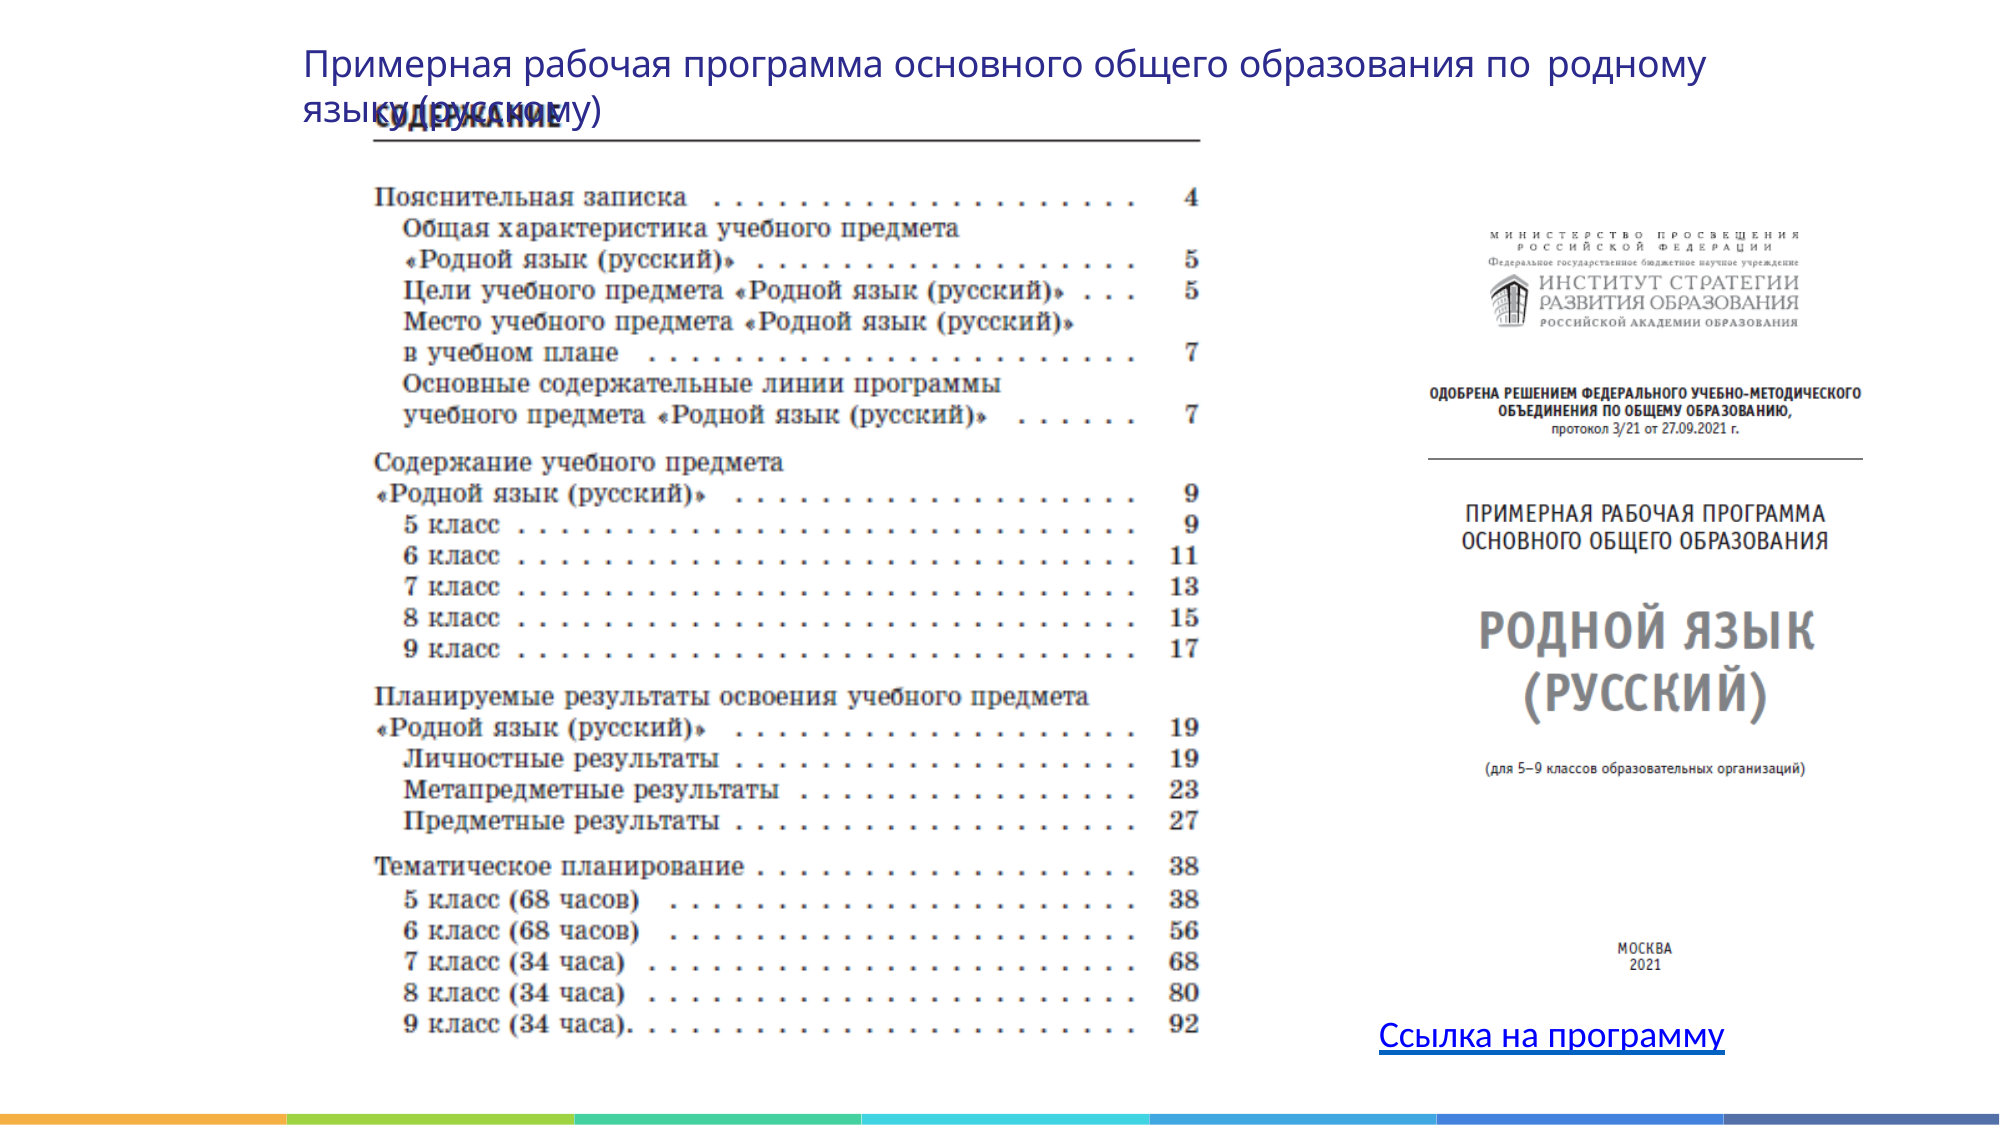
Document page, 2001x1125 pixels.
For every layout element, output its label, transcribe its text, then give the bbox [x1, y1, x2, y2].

text_box Примерная рабочая программа основного общего образования по родному языку (русскому) [300, 37, 1742, 228]
picture [1428, 232, 1863, 970]
text_box Ссылка на программу [1377, 1008, 1731, 1056]
picture [323, 48, 1263, 1086]
